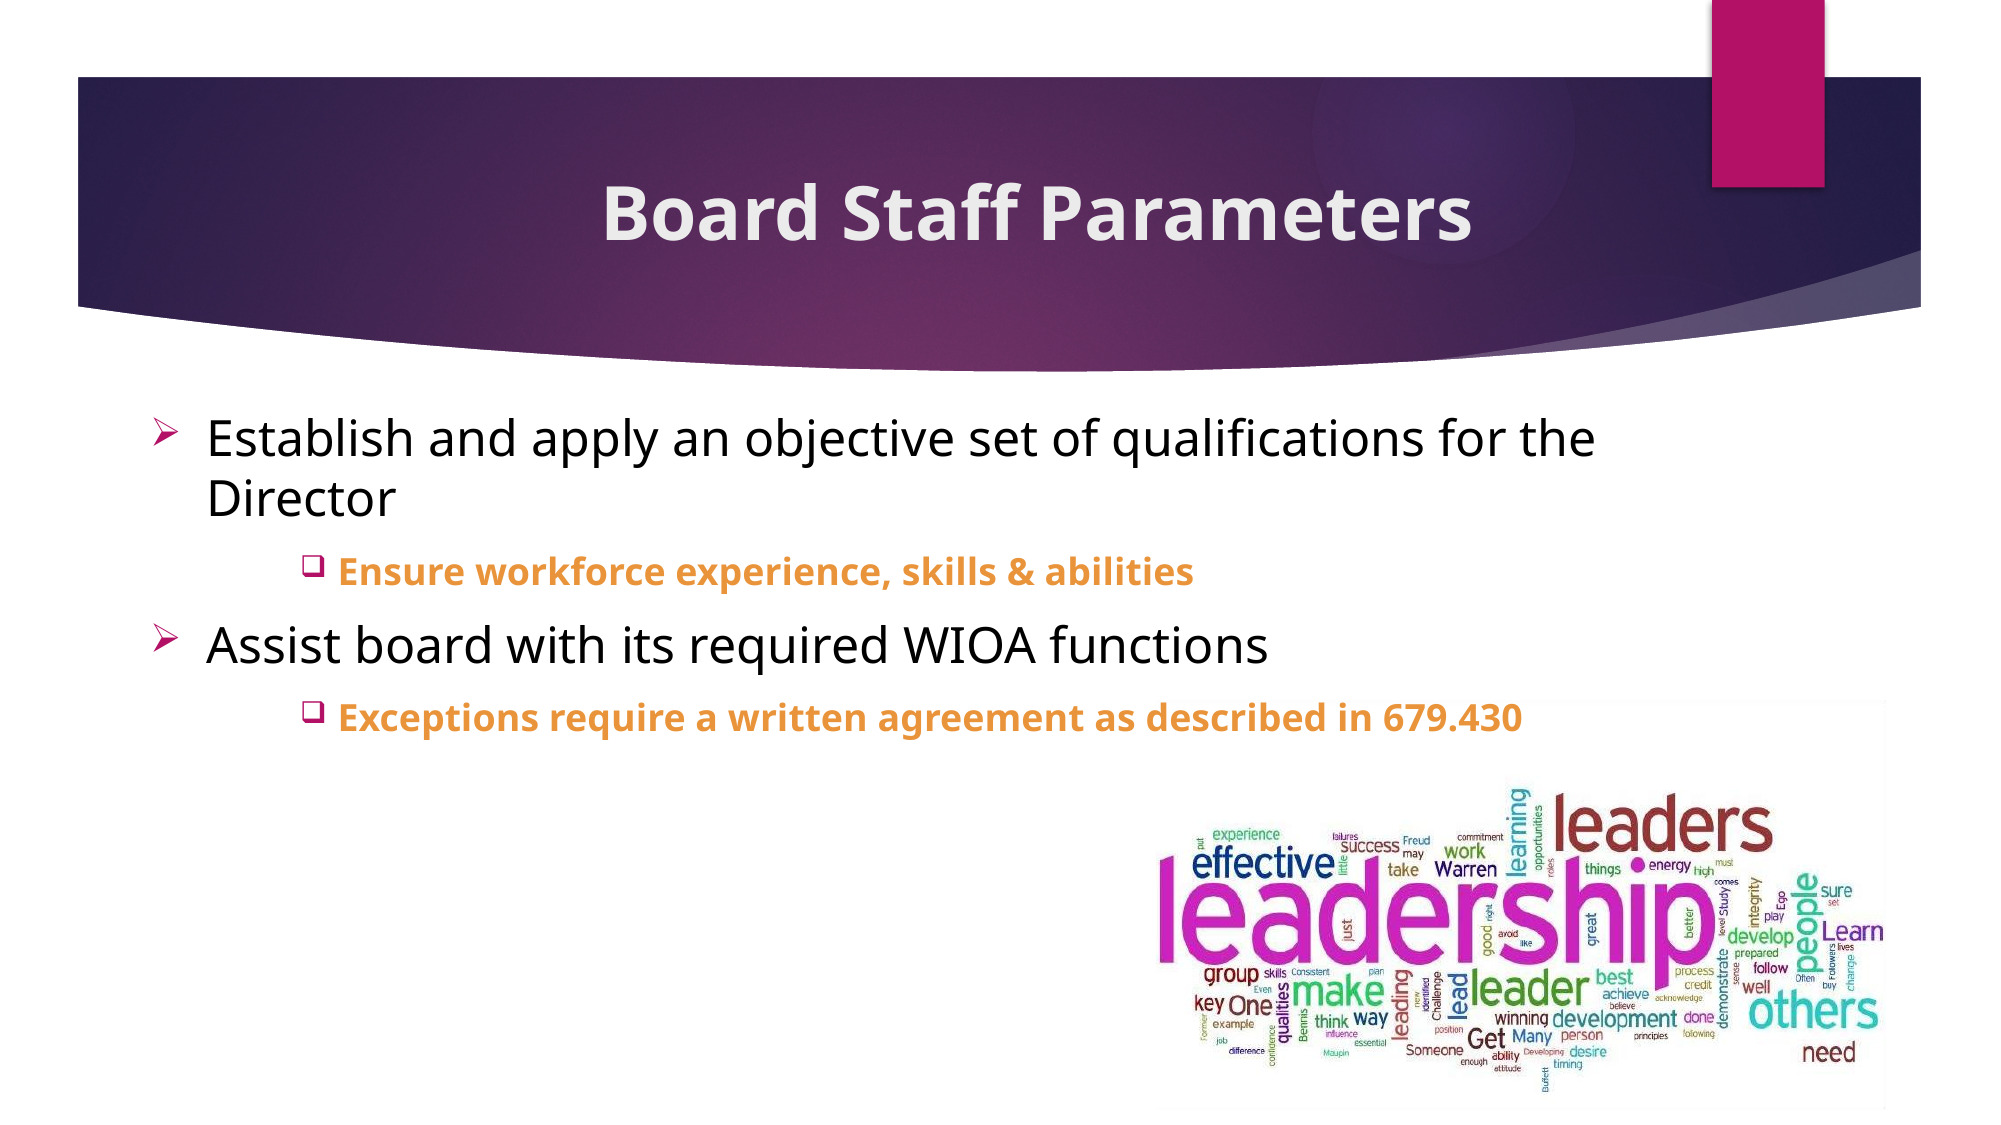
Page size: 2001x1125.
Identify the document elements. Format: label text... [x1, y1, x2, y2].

title Board Staff Parameters [318, 152, 1756, 269]
list Establish and apply an objective set of qualifications for the Director Ensure workforce experience, skills & abilities Assist board with its required WIOA functions Exceptions require a written agreement as described in 679.430 [135, 399, 1699, 960]
picture [1155, 700, 1886, 1110]
